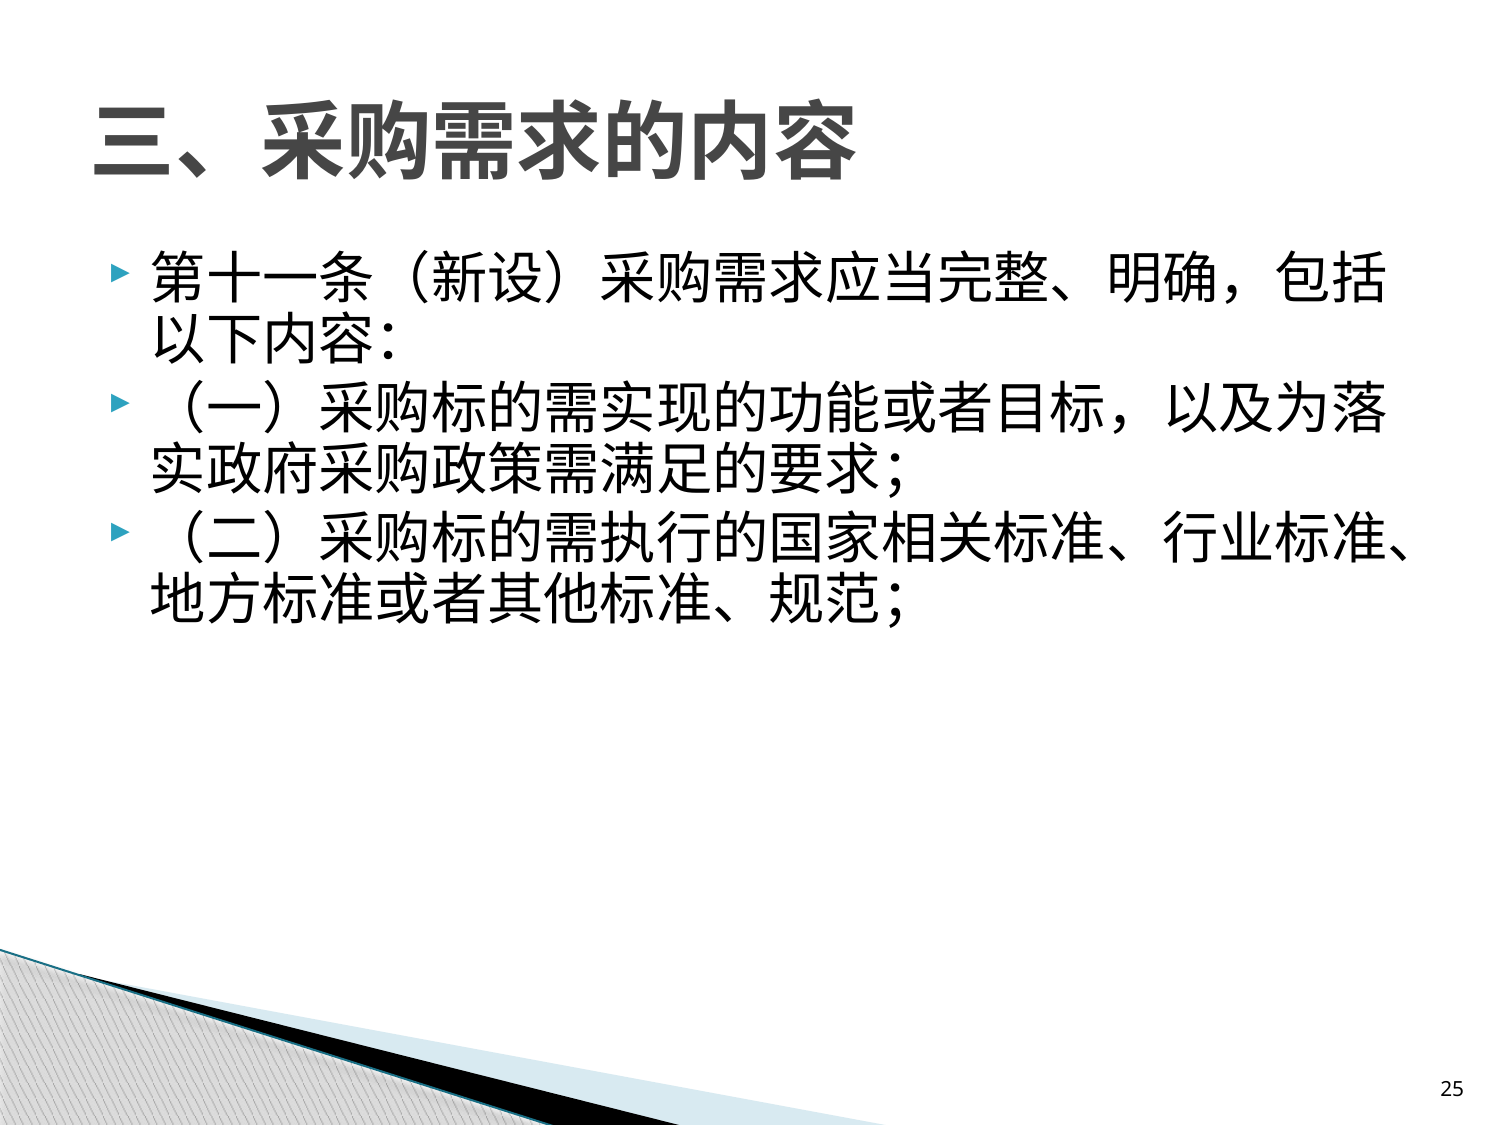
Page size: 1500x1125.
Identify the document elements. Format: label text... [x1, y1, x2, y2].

list 第十一条（新设）采购需求应当完整、明确，包括以下内容： （一）采购标的需实现的功能或者目标，以及为落实政府采购政策需满足的要求； （二）采购标的需执行的国家相关标准、行业标准、地方标准或者其他标准、规范； [74, 242, 1426, 986]
slide_number 25 [1418, 1051, 1479, 1112]
title 三、采购需求的内容 [75, 45, 1425, 233]
